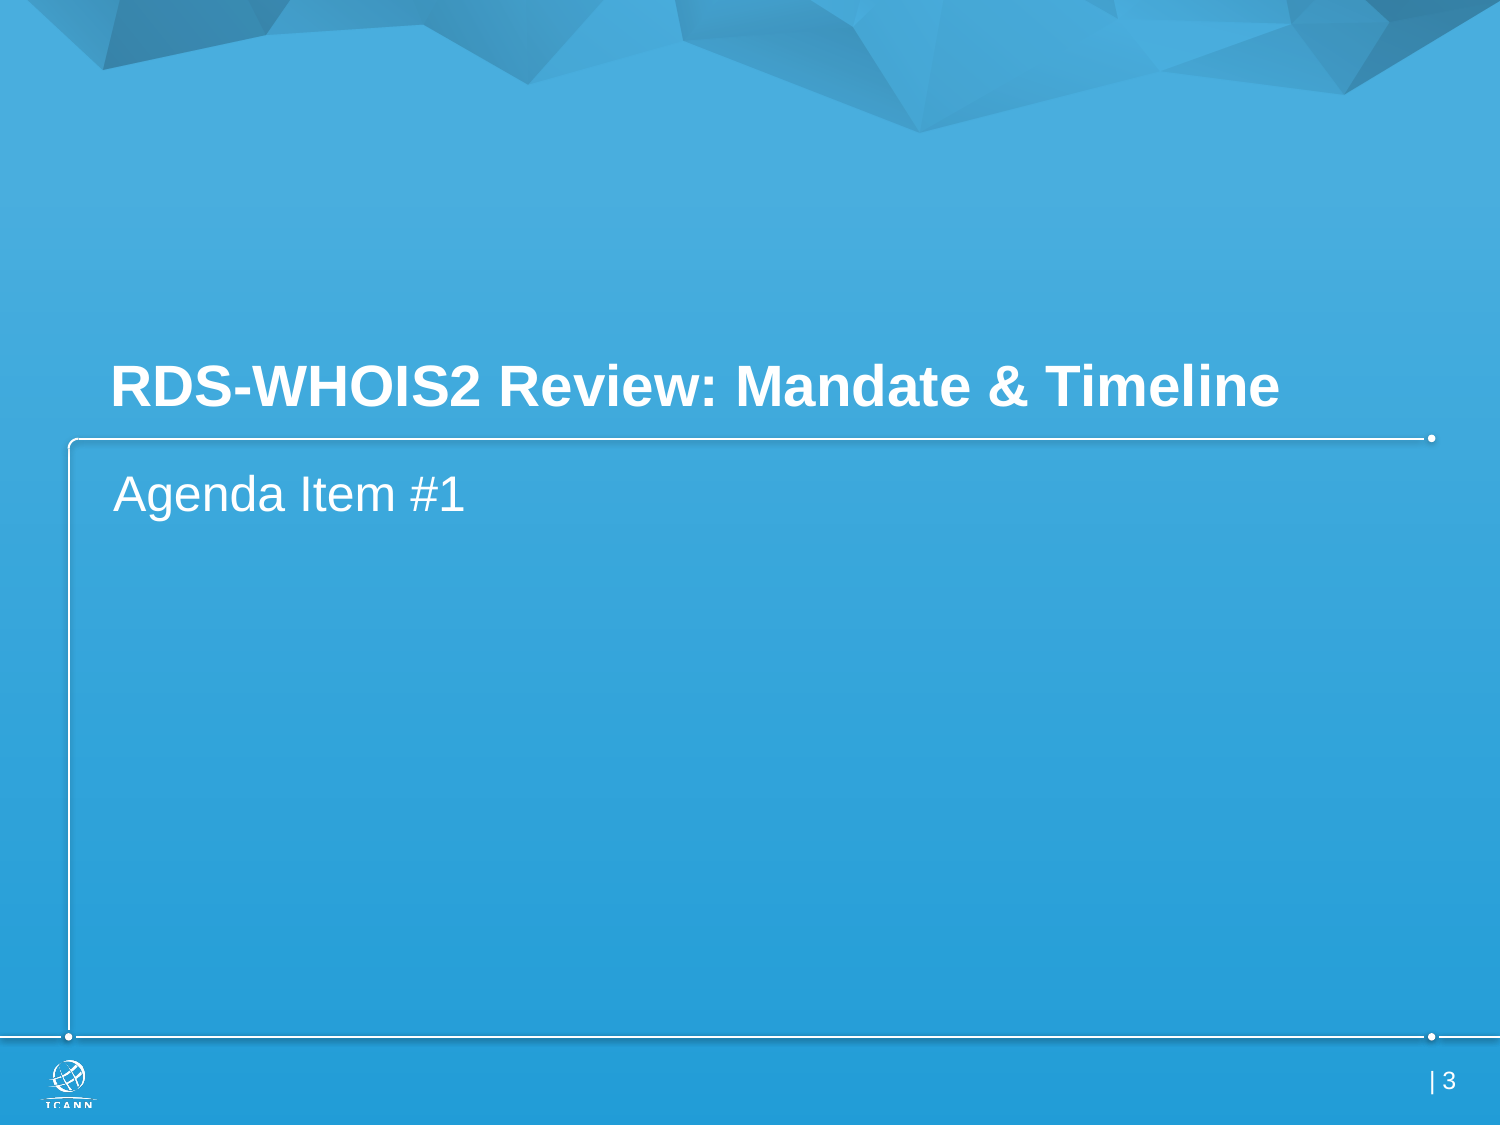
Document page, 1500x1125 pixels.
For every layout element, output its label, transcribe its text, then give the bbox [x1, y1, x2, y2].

picture [0, 0, 1500, 1125]
title RDS-WHOIS2 Review: Mandate & Timeline [95, 136, 1398, 426]
list Agenda Item #1 [98, 453, 1396, 604]
